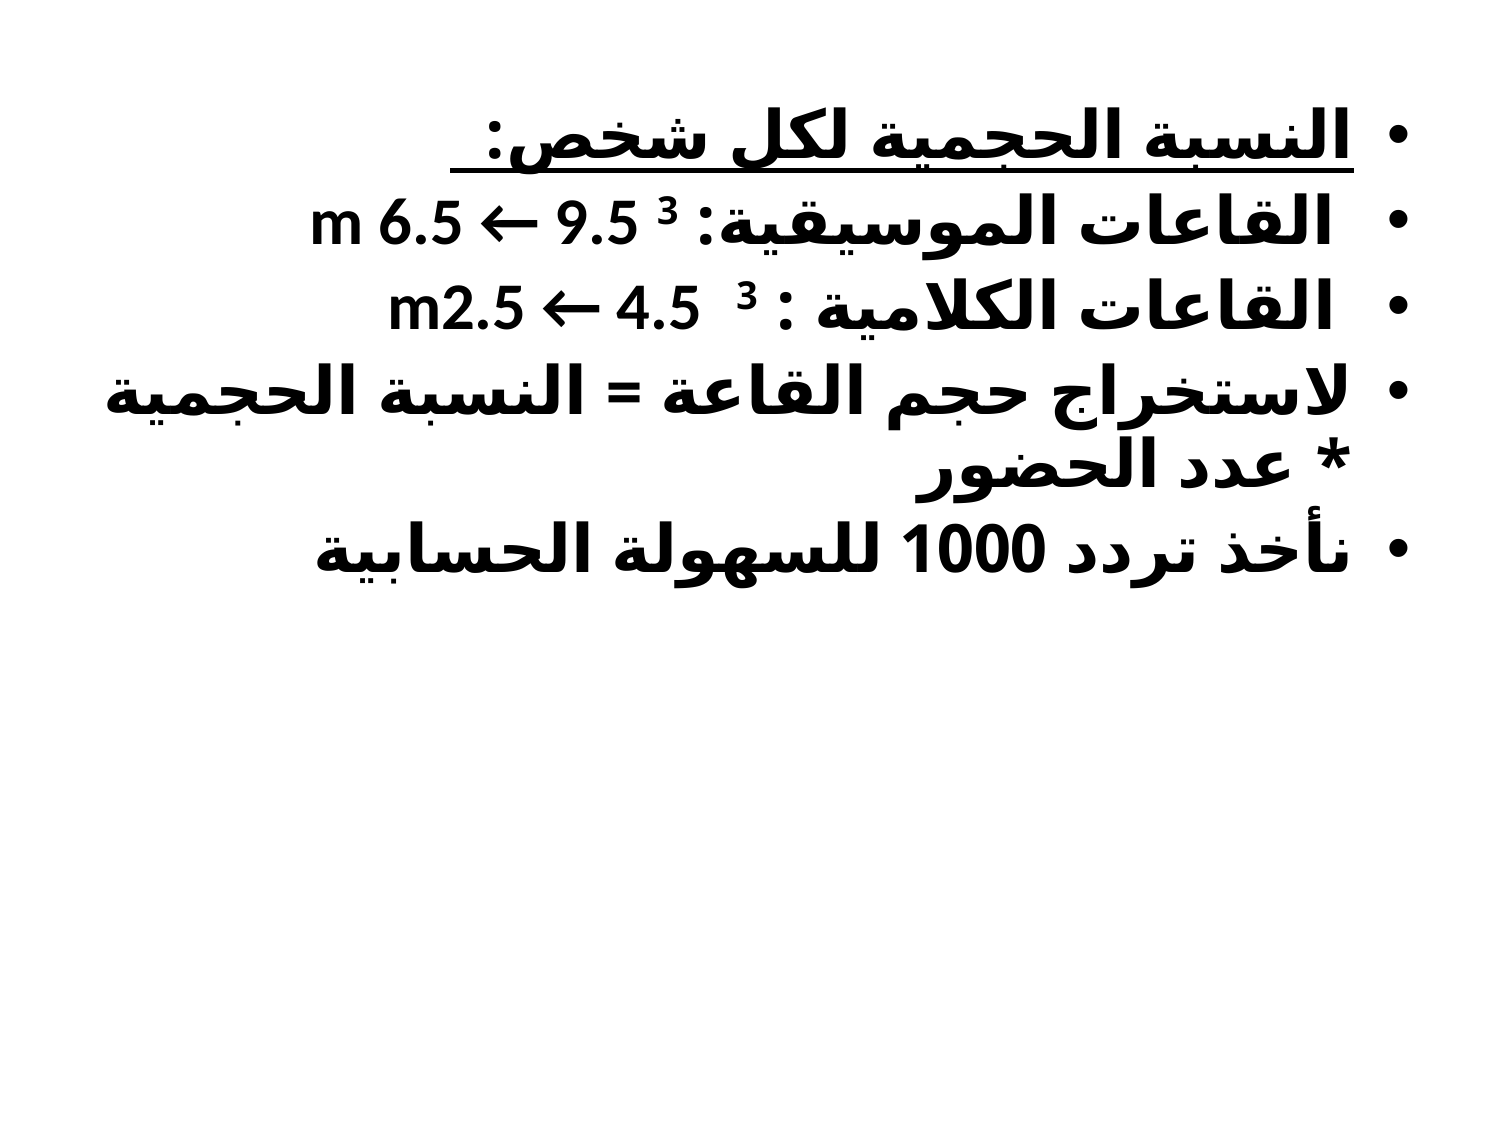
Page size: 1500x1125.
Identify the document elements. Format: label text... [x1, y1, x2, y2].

list النسبة الحجمية لكل شخص: القاعات الموسيقية: 3 m 6.5 ← 9.5 القاعات الكلامية : 3 m2.5 ← 4.5 لاستخراج حجم القاعة = النسبة الحجمية * عدد الحضور نأخذ تردد 1000 للسهولة الحسابية [58, 93, 1425, 1005]
